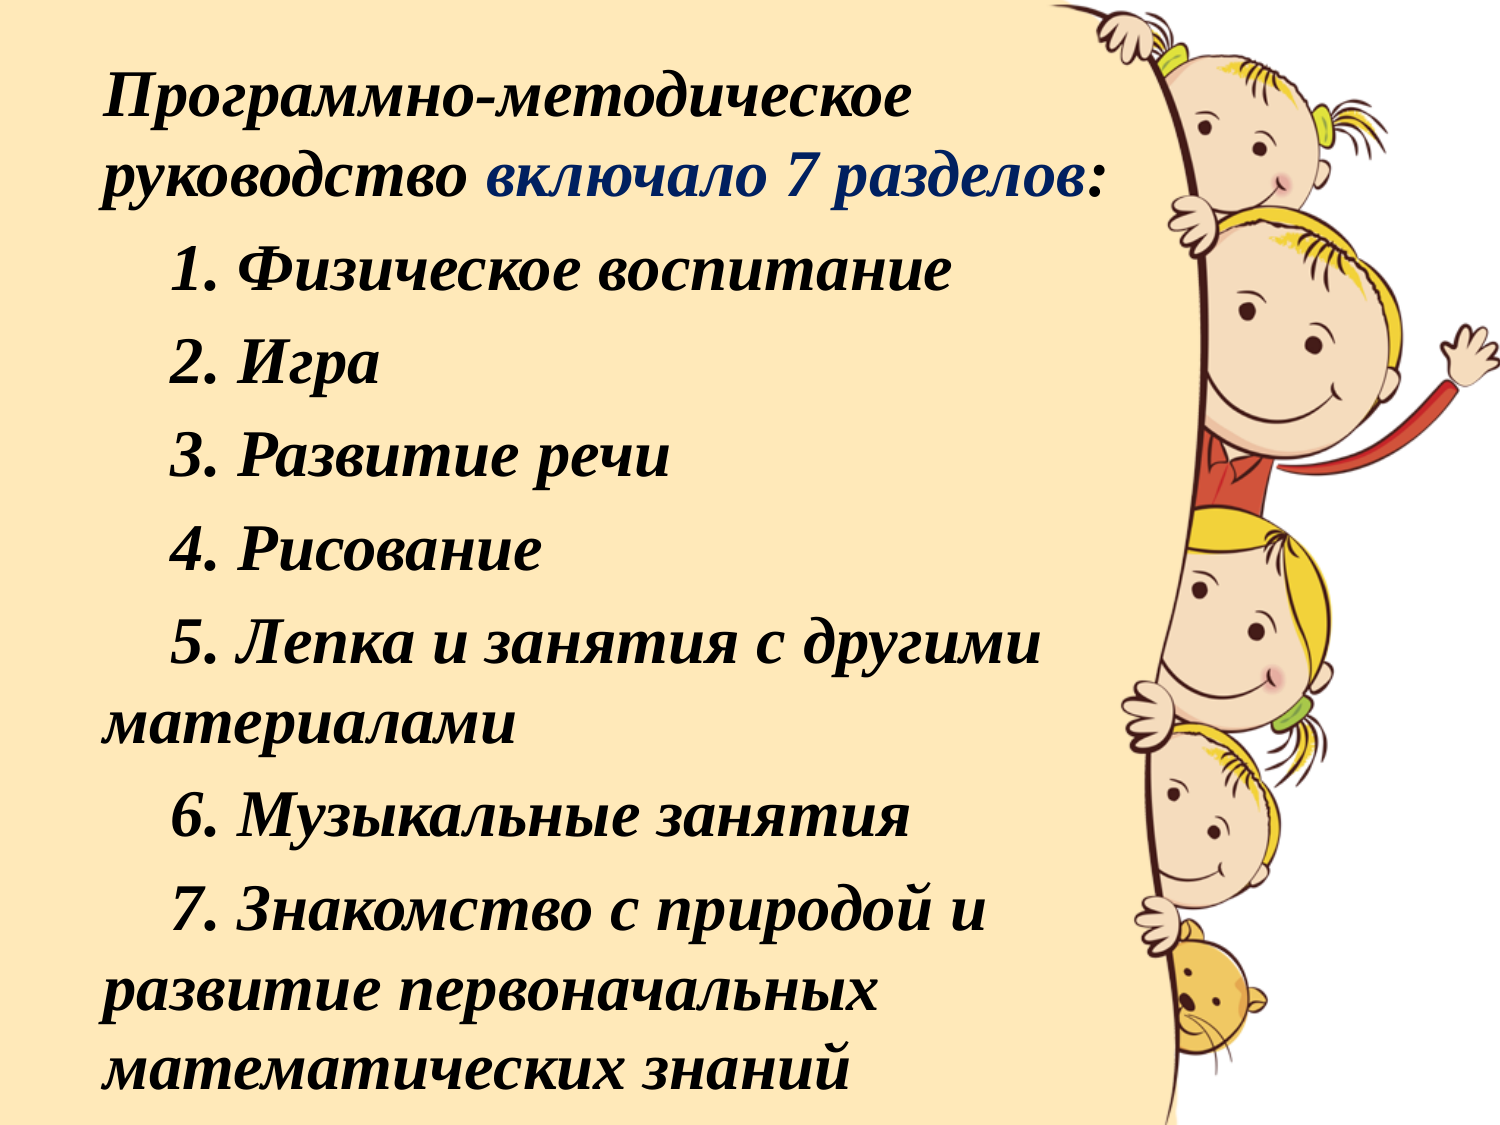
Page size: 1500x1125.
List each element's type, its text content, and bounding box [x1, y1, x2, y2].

list Программно-методическое руководство включало 7 разделов: 1. Физическое воспитание 2. Игра 3. Развитие речи 4. Рисование 5. Лепка и занятия с другими материалами 6. Музыкальные занятия 7. Знакомство с природой и развитие первоначальных математических знаний [88, 42, 1164, 1125]
picture [0, 0, 1500, 1125]
